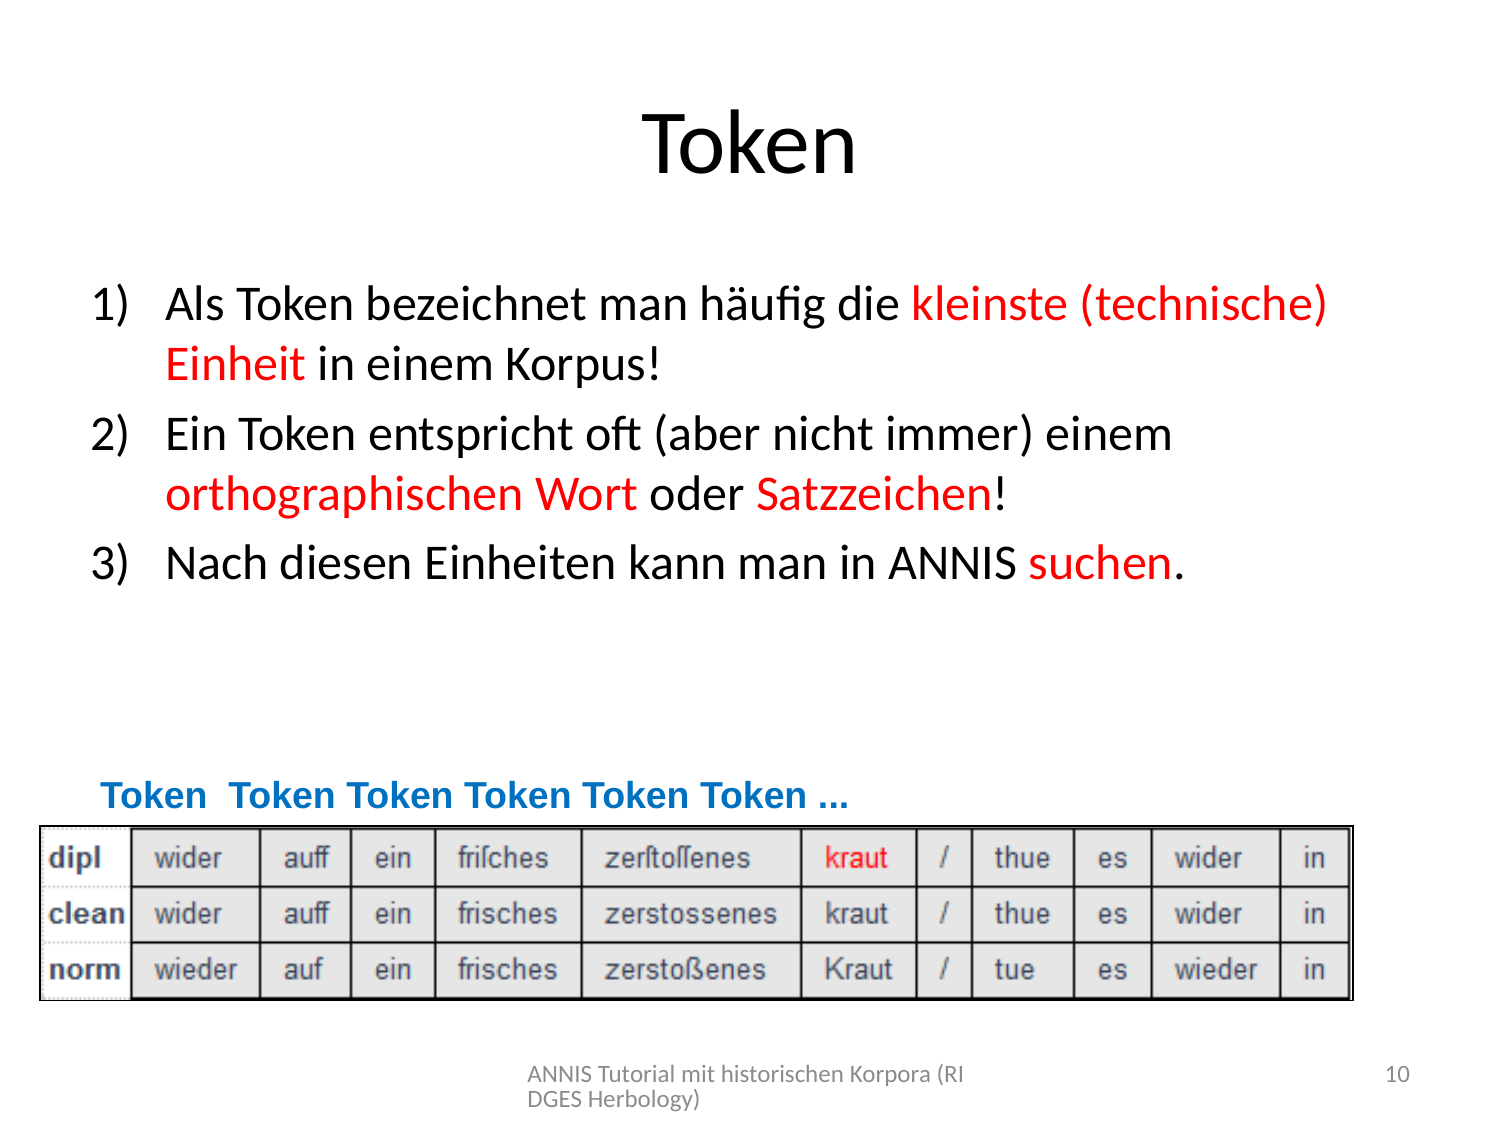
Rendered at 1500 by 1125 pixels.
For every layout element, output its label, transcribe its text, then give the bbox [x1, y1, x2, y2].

picture [40, 826, 1353, 1000]
slide_number 10 [1074, 1042, 1425, 1103]
footer ANNIS Tutorial mit historischen Korpora (RIDGES Herbology) [512, 1042, 988, 1103]
list Als Token bezeichnet man häufig die kleinste (technische) Einheit in einem Korpus! Ein Token entspricht oft (aber nicht immer) einem orthographischen Wort oder Satzzeichen! Nach diesen Einheiten kann man in ANNIS suchen. [75, 262, 1425, 1005]
text_box Token [74, 42, 1425, 231]
